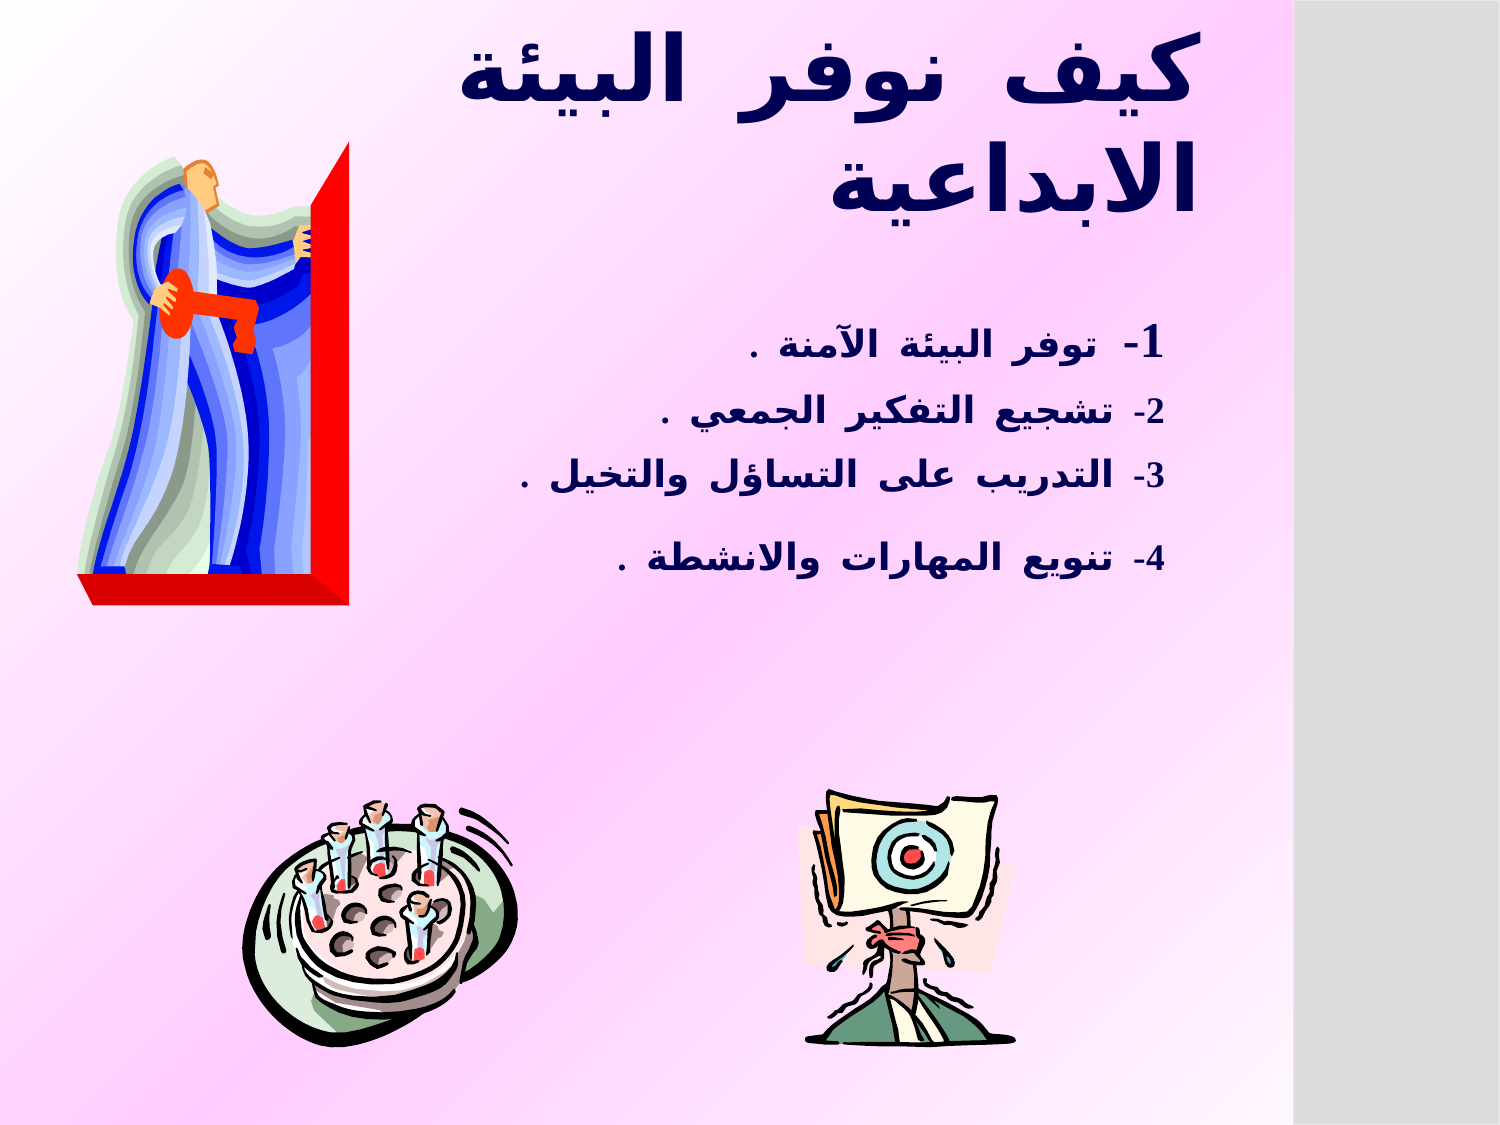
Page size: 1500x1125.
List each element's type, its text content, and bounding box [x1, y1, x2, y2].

text_box [1293, 0, 1500, 1125]
picture [796, 786, 1019, 1050]
text_box 1- توفر البيئة الآمنة . 2- تشجيع التفكير الجمعي . 3- التدريب على التساؤل والتخيل . 4- تنويع المهارات والانشطة . [466, 299, 1180, 588]
title كيف نوفر البيئة الابداعية [147, 49, 1218, 238]
picture [241, 798, 521, 1050]
picture [76, 136, 353, 610]
